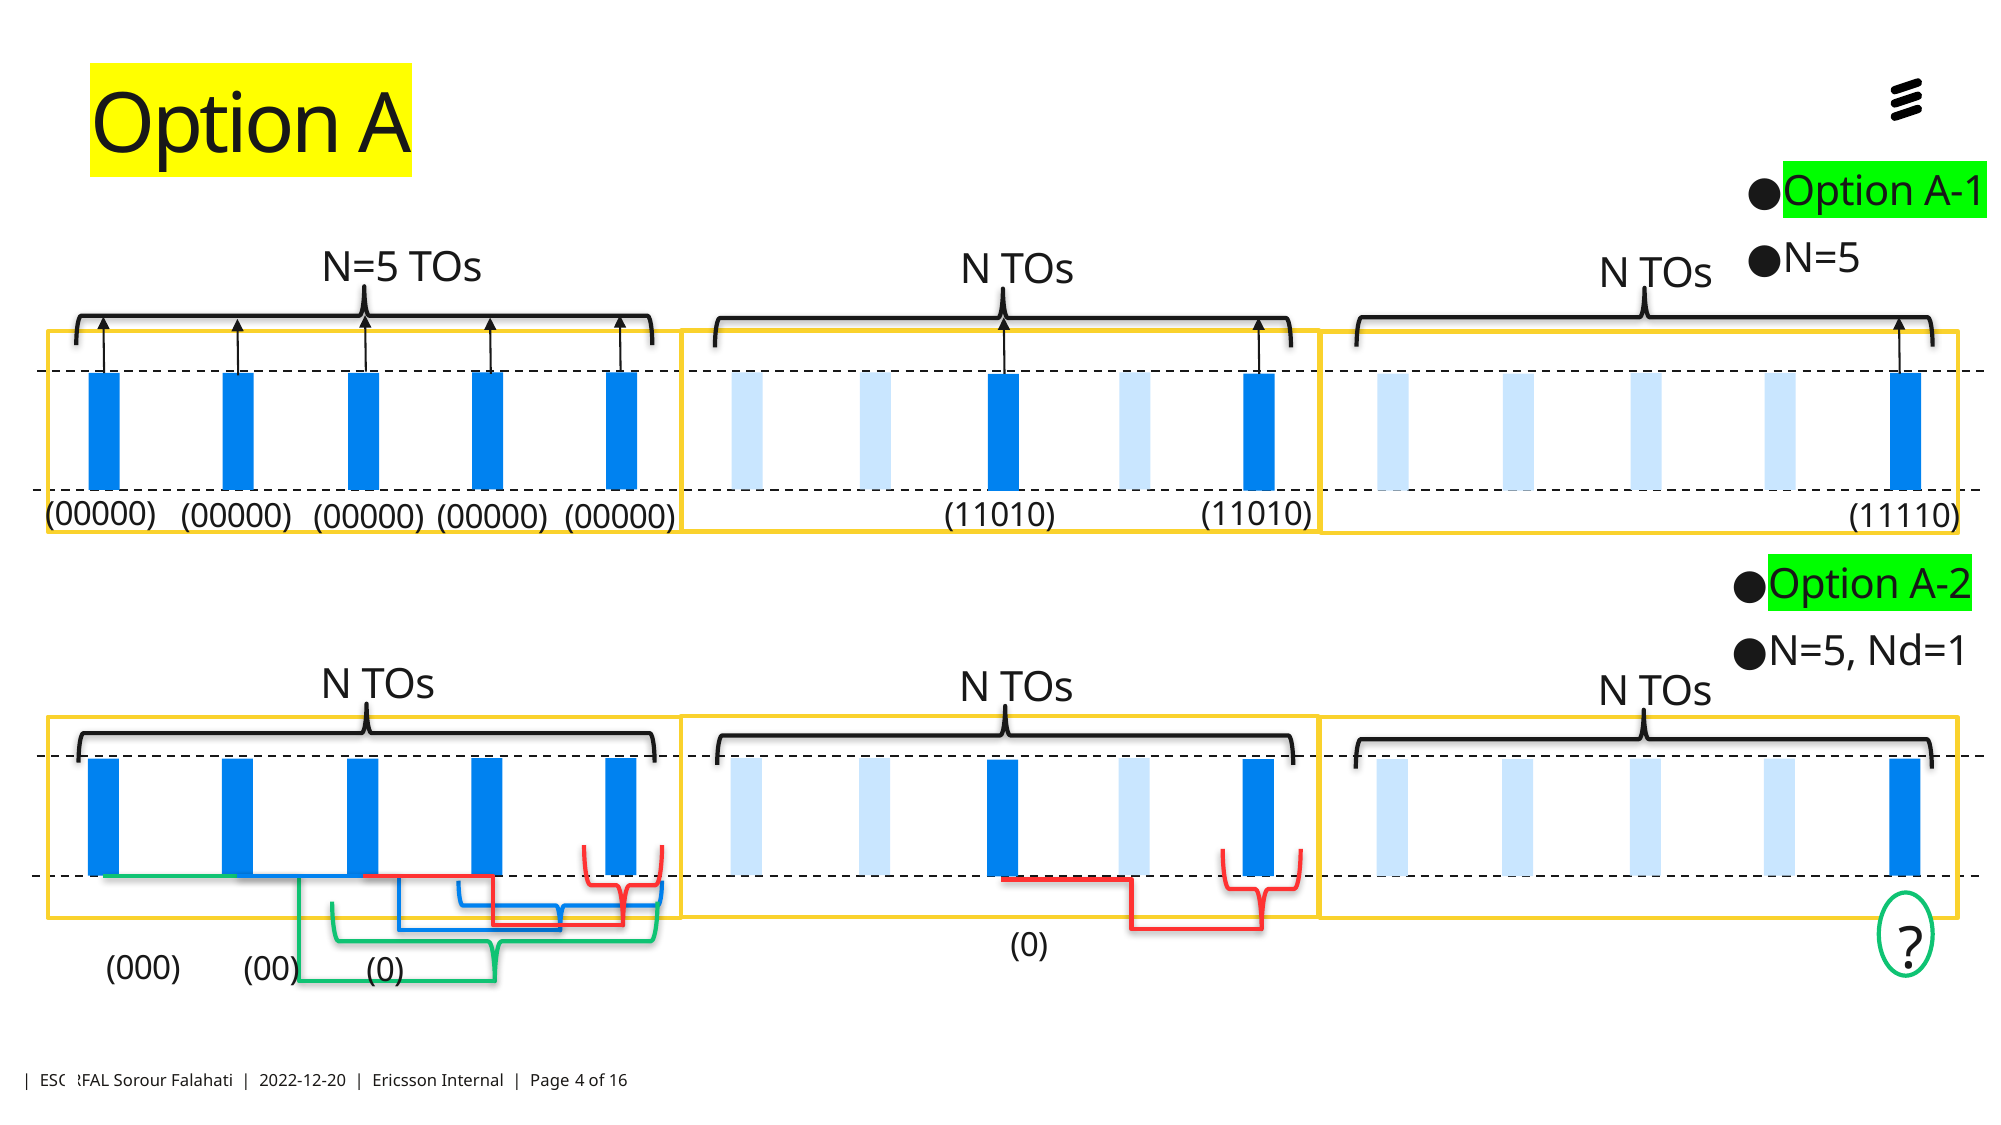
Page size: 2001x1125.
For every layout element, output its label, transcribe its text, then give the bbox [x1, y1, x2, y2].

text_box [32, 233, 1988, 544]
text_box Option A-1 N=5 [1734, 158, 2000, 270]
text_box Option A-2 N=5, Nd=1 [1719, 554, 1870, 650]
title Option A [78, 77, 1450, 233]
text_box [31, 651, 1984, 996]
